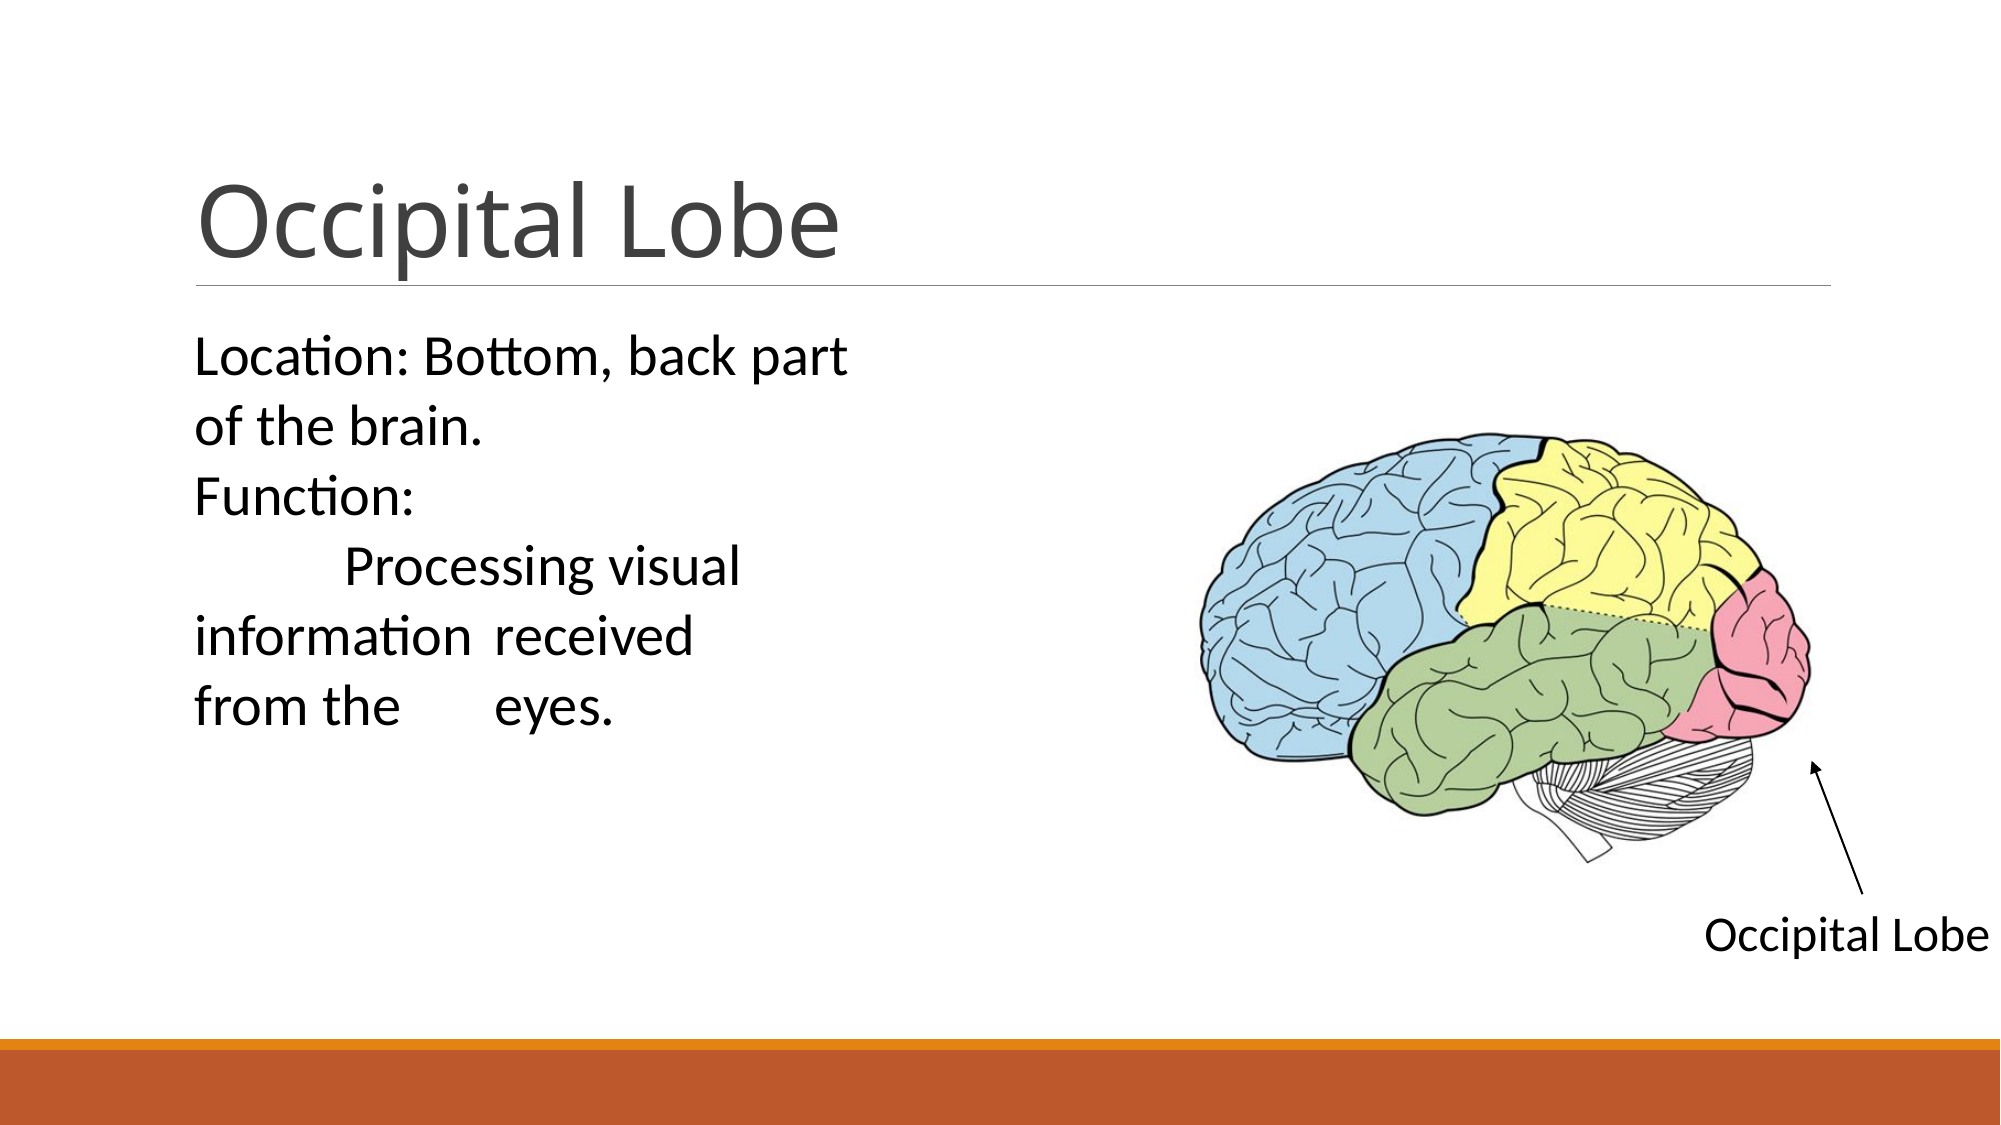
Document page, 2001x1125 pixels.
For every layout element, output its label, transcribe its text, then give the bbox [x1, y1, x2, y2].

text_box Location: Bottom, back part of the brain. Function: Processing visual information received from the eyes. [179, 309, 867, 745]
text_box Occipital Lobe [1848, 894, 2000, 969]
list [1176, 309, 1838, 971]
title Occipital Lobe [180, 47, 1830, 285]
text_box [1811, 760, 1863, 895]
